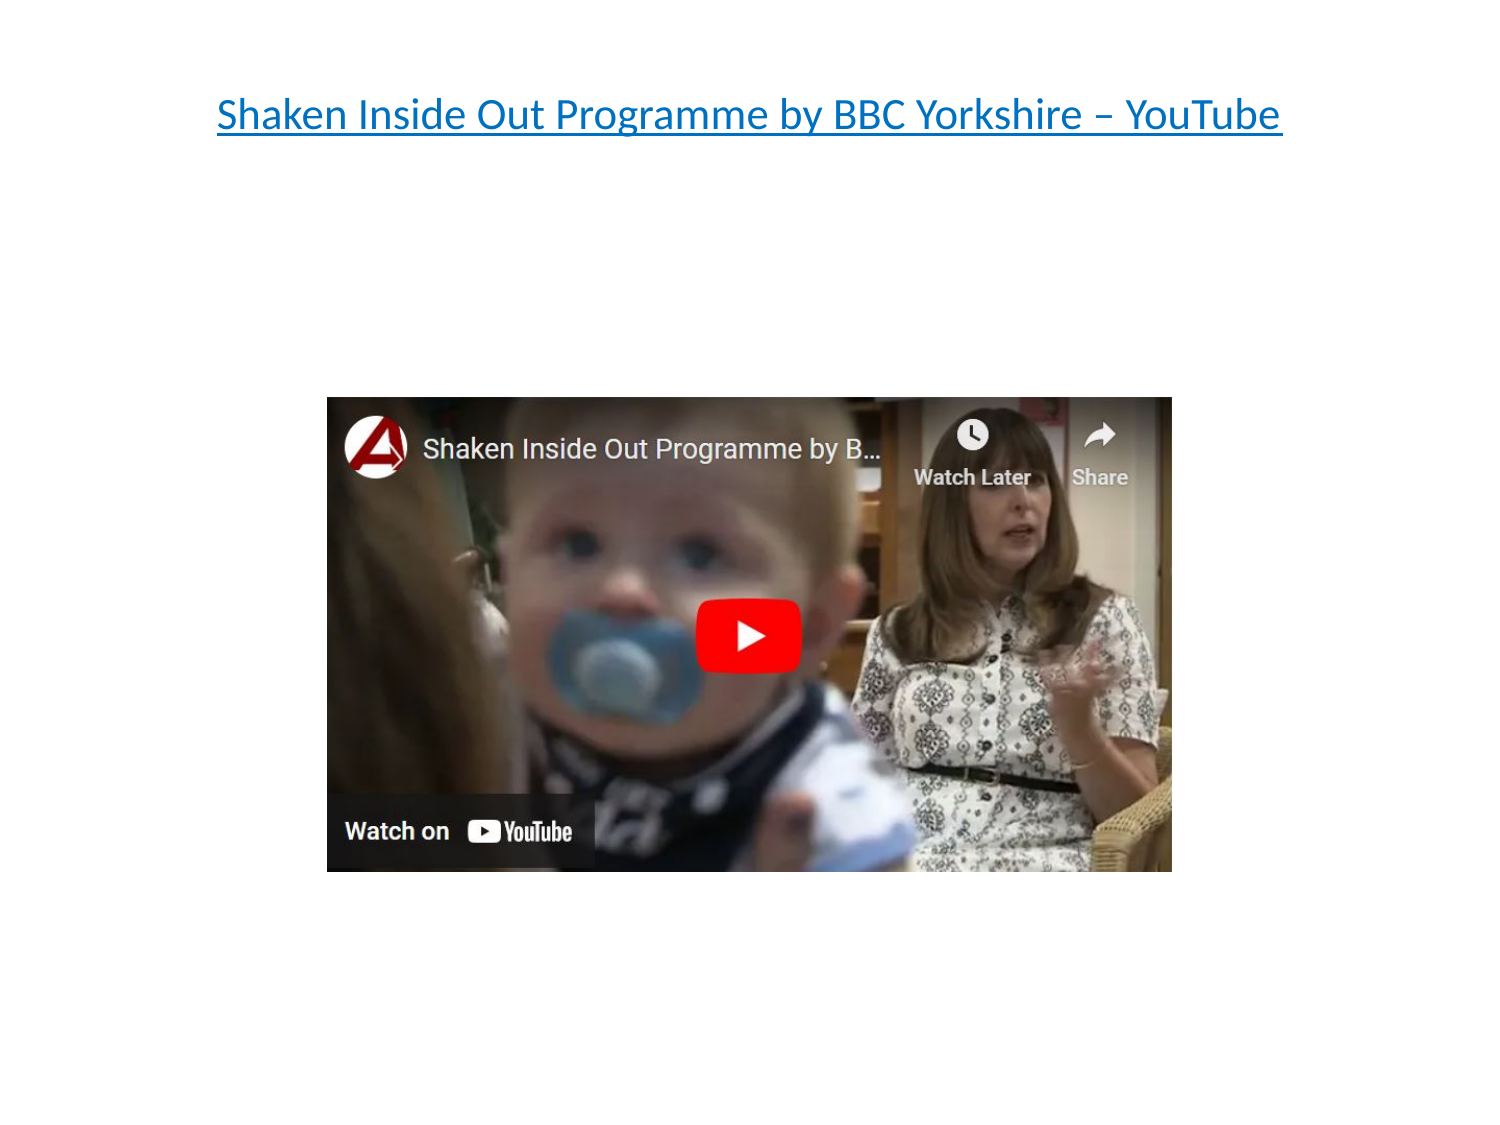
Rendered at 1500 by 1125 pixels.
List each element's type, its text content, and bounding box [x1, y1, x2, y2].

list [326, 395, 1174, 872]
title Shaken Inside Out Programme by BBC Yorkshire – YouTube [75, 45, 1425, 233]
